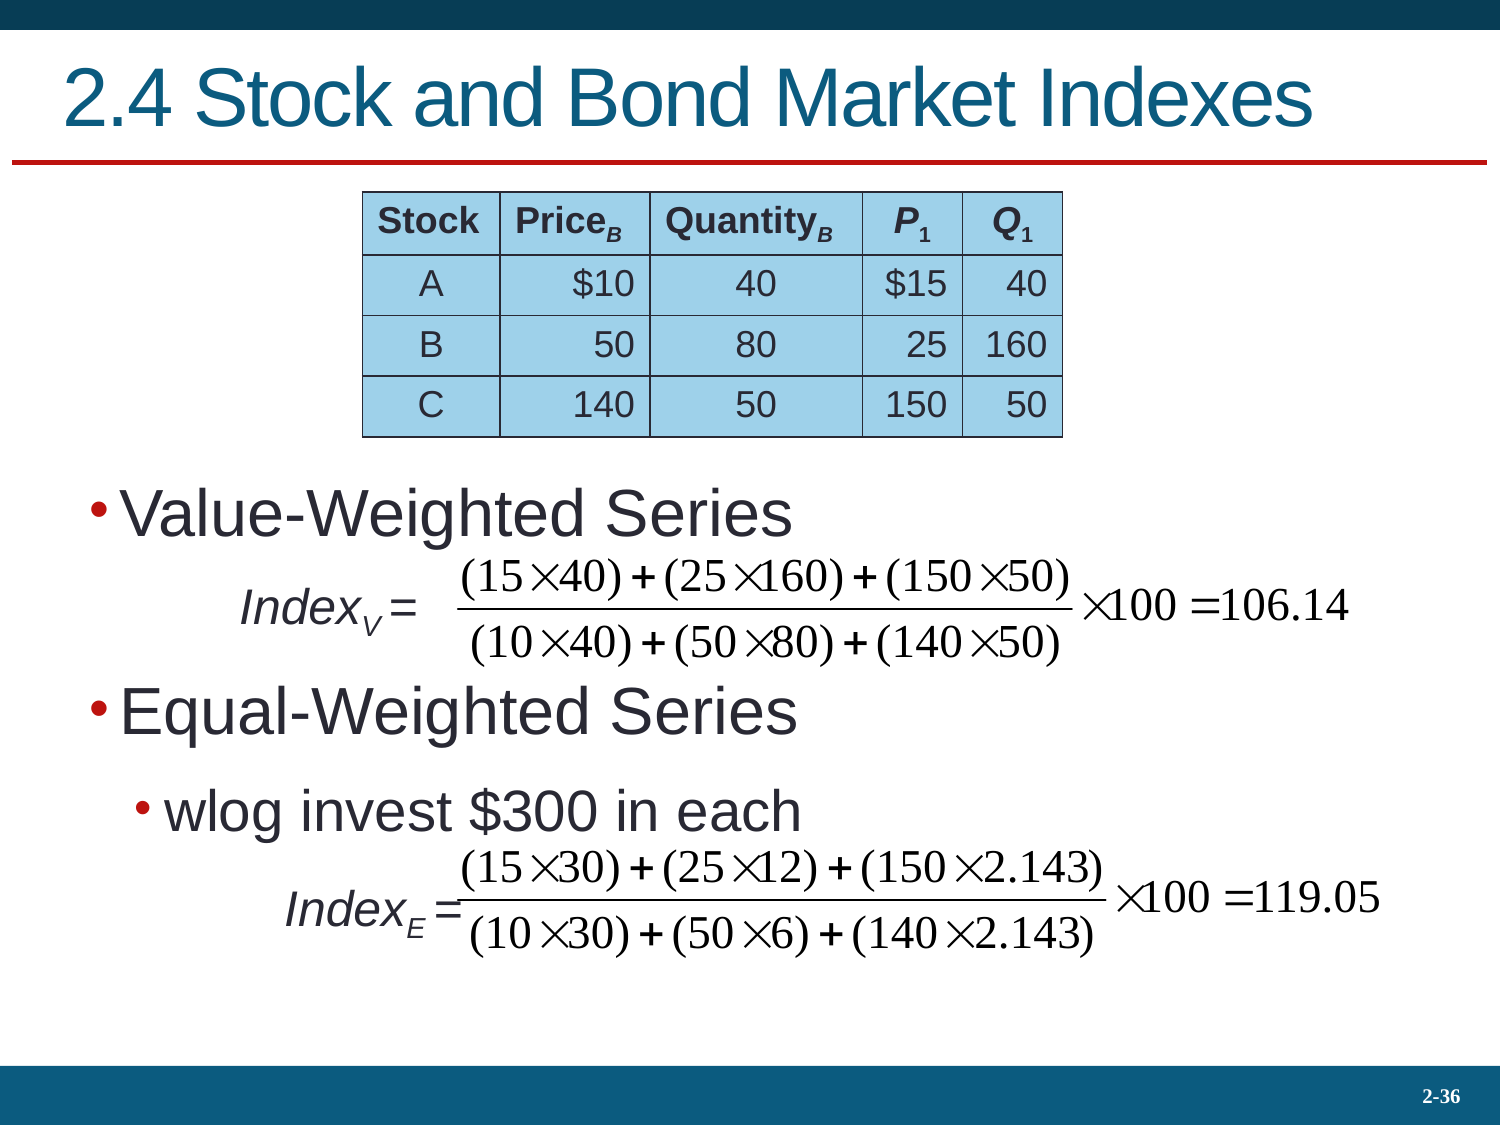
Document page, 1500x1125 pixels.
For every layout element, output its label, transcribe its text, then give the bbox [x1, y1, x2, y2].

table_cell 50 [651, 377, 862, 436]
table_cell 50 [963, 377, 1062, 436]
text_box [449, 837, 1390, 968]
title 2.4 Stock and Bond Market Indexes [47, 24, 1453, 163]
table_cell A [363, 256, 499, 315]
list Value-Weighted Series IndexV = Equal-Weighted Series wlog invest $300 in each IndexE = [74, 461, 1425, 1050]
table_cell 40 [651, 256, 862, 315]
table_cell 50 [501, 316, 649, 375]
table_cell 150 [863, 377, 962, 436]
table_header PriceB [501, 193, 649, 254]
table_cell C [363, 377, 499, 436]
table_cell $15 [863, 256, 962, 315]
table_cell 160 [963, 316, 1062, 375]
table_header QuantityB [651, 193, 862, 254]
table_cell $10 [501, 256, 649, 315]
table_cell 25 [863, 316, 962, 375]
table_header P1 [863, 193, 962, 254]
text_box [449, 545, 1358, 677]
table_cell 140 [501, 377, 649, 436]
table_cell 80 [651, 316, 862, 375]
table_header Stock [363, 193, 499, 254]
table_cell B [363, 316, 499, 375]
table_header Q1 [963, 193, 1062, 254]
table_cell 40 [963, 256, 1062, 315]
